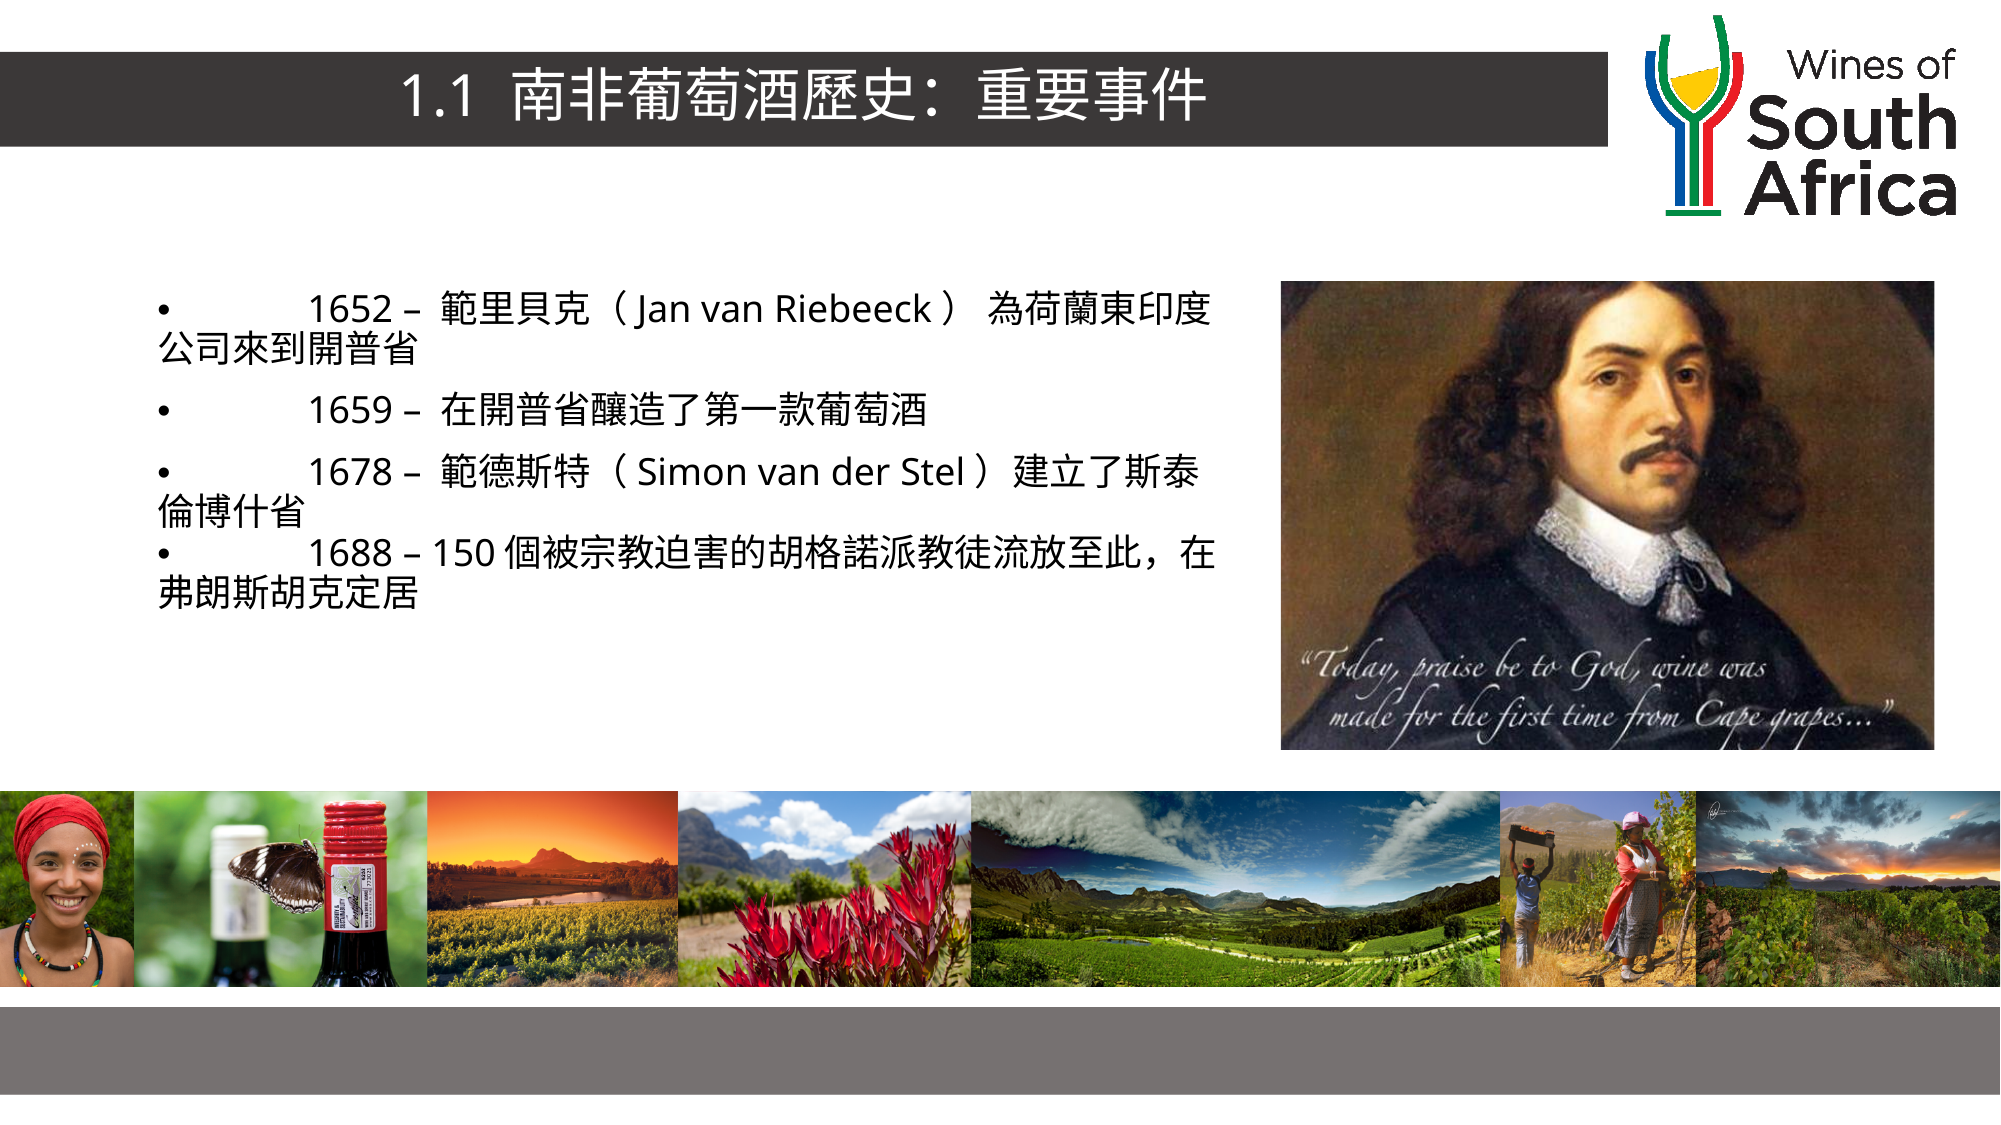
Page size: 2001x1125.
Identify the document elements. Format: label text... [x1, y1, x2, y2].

picture [1631, 1, 1971, 240]
picture [1146, 791, 1156, 798]
picture [0, 791, 2001, 990]
text_box 1.1 南非葡萄酒歷史：重要事件 [0, 58, 1608, 142]
picture [1280, 281, 1935, 751]
list • 1652 – 範里貝克（Jan van Riebeeck） 為荷蘭東印度公司來到開普省 • 1659 – 在開普省釀造了第一款葡萄酒 • 1678 – 範德斯特（Simon van der Stel）建立了斯泰倫博什省 • 1688 – 150個被宗教迫害的胡格諾派教徒流放至此，在弗朗斯胡克定居 [64, 281, 1230, 750]
